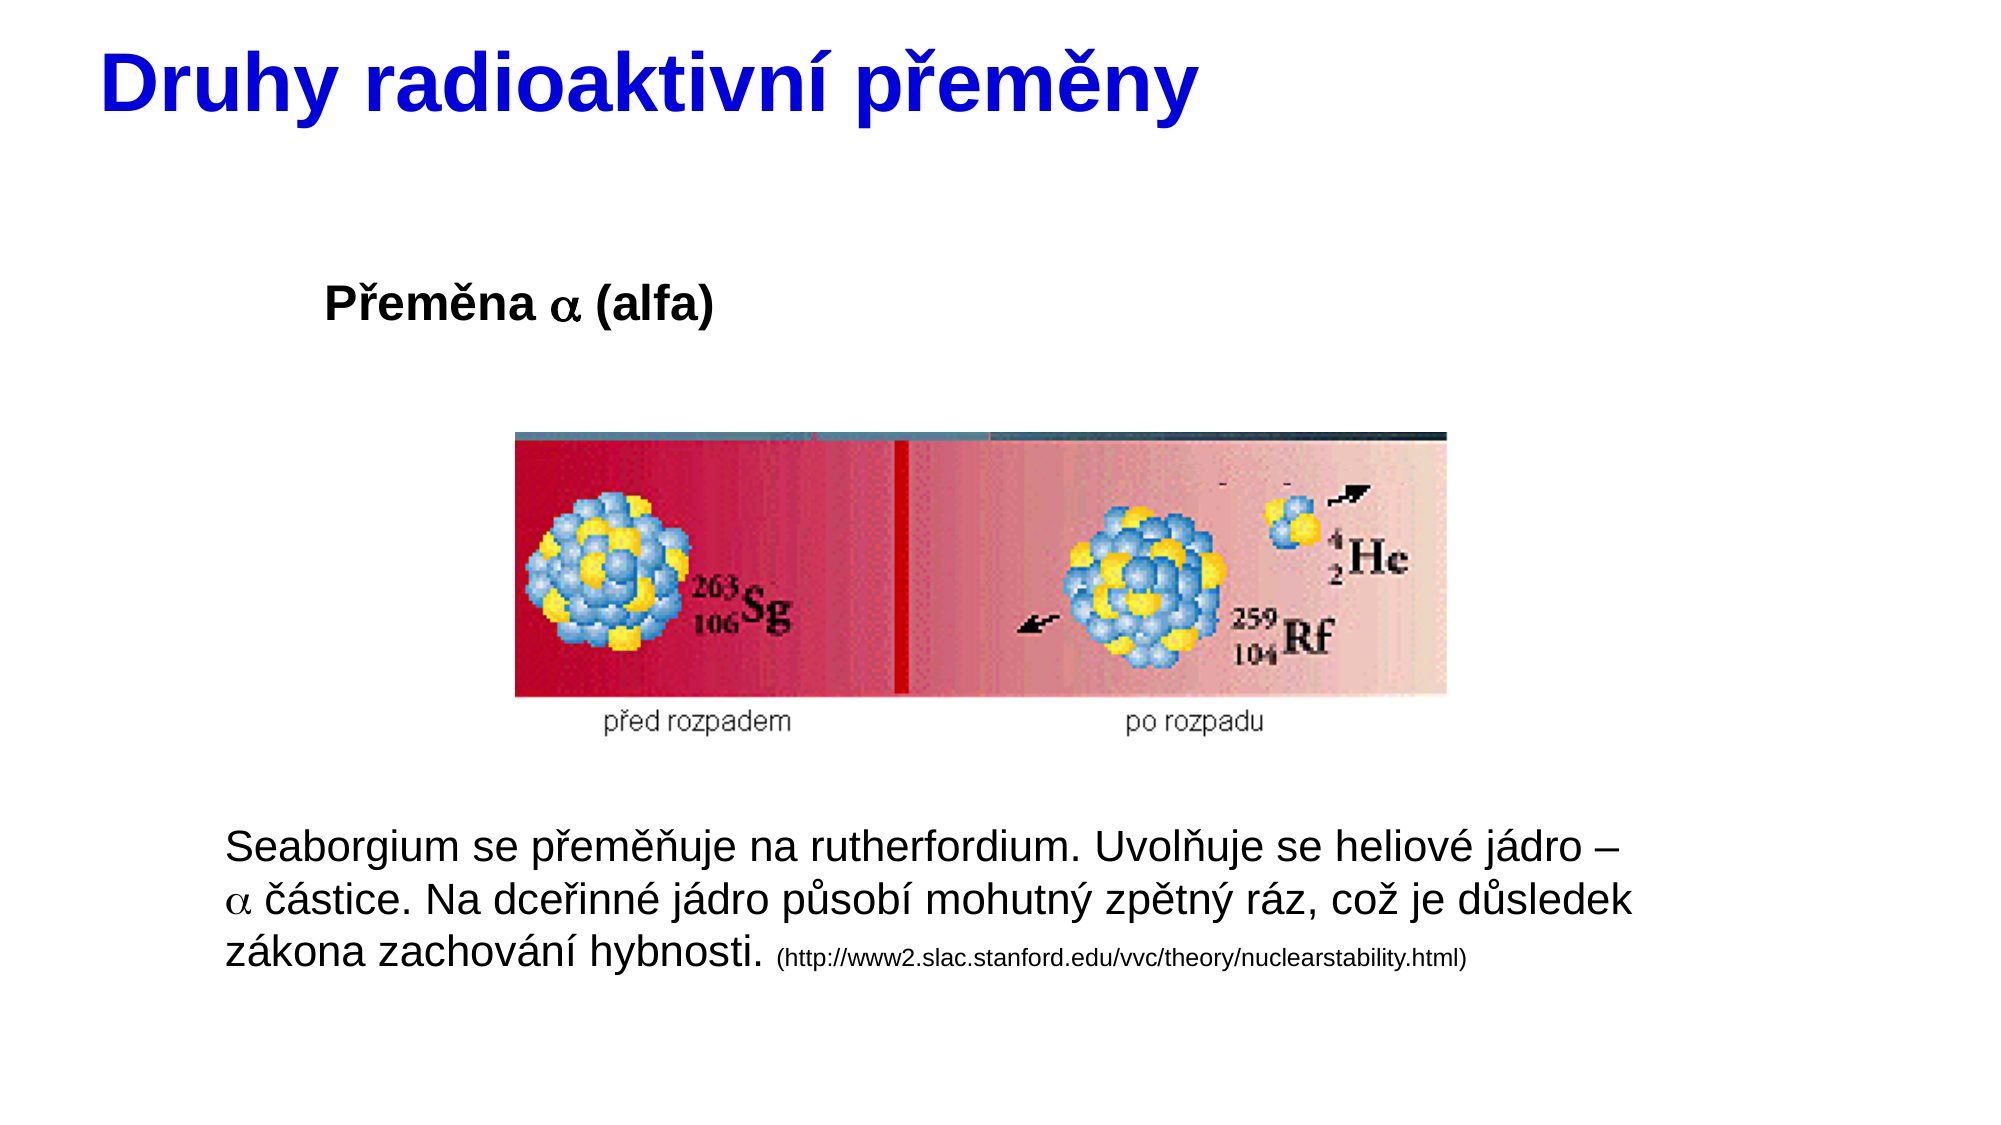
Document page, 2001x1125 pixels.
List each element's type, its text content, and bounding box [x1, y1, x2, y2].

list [515, 432, 1449, 742]
title Druhy radioaktivní přeměny [99, 45, 1259, 170]
text_box Seaborgium se přeměňuje na rutherfordium. Uvolňuje se heliové jádro – a částice. Na dceřinné jádro působí mohutný zpětný ráz, což je důsledek zákona zachování hybnosti. (http://www2.slac.stanford.edu/vvc/theory/nuclearstability.html) [209, 810, 1662, 983]
list Přeměna a (alfa) [324, 262, 988, 362]
